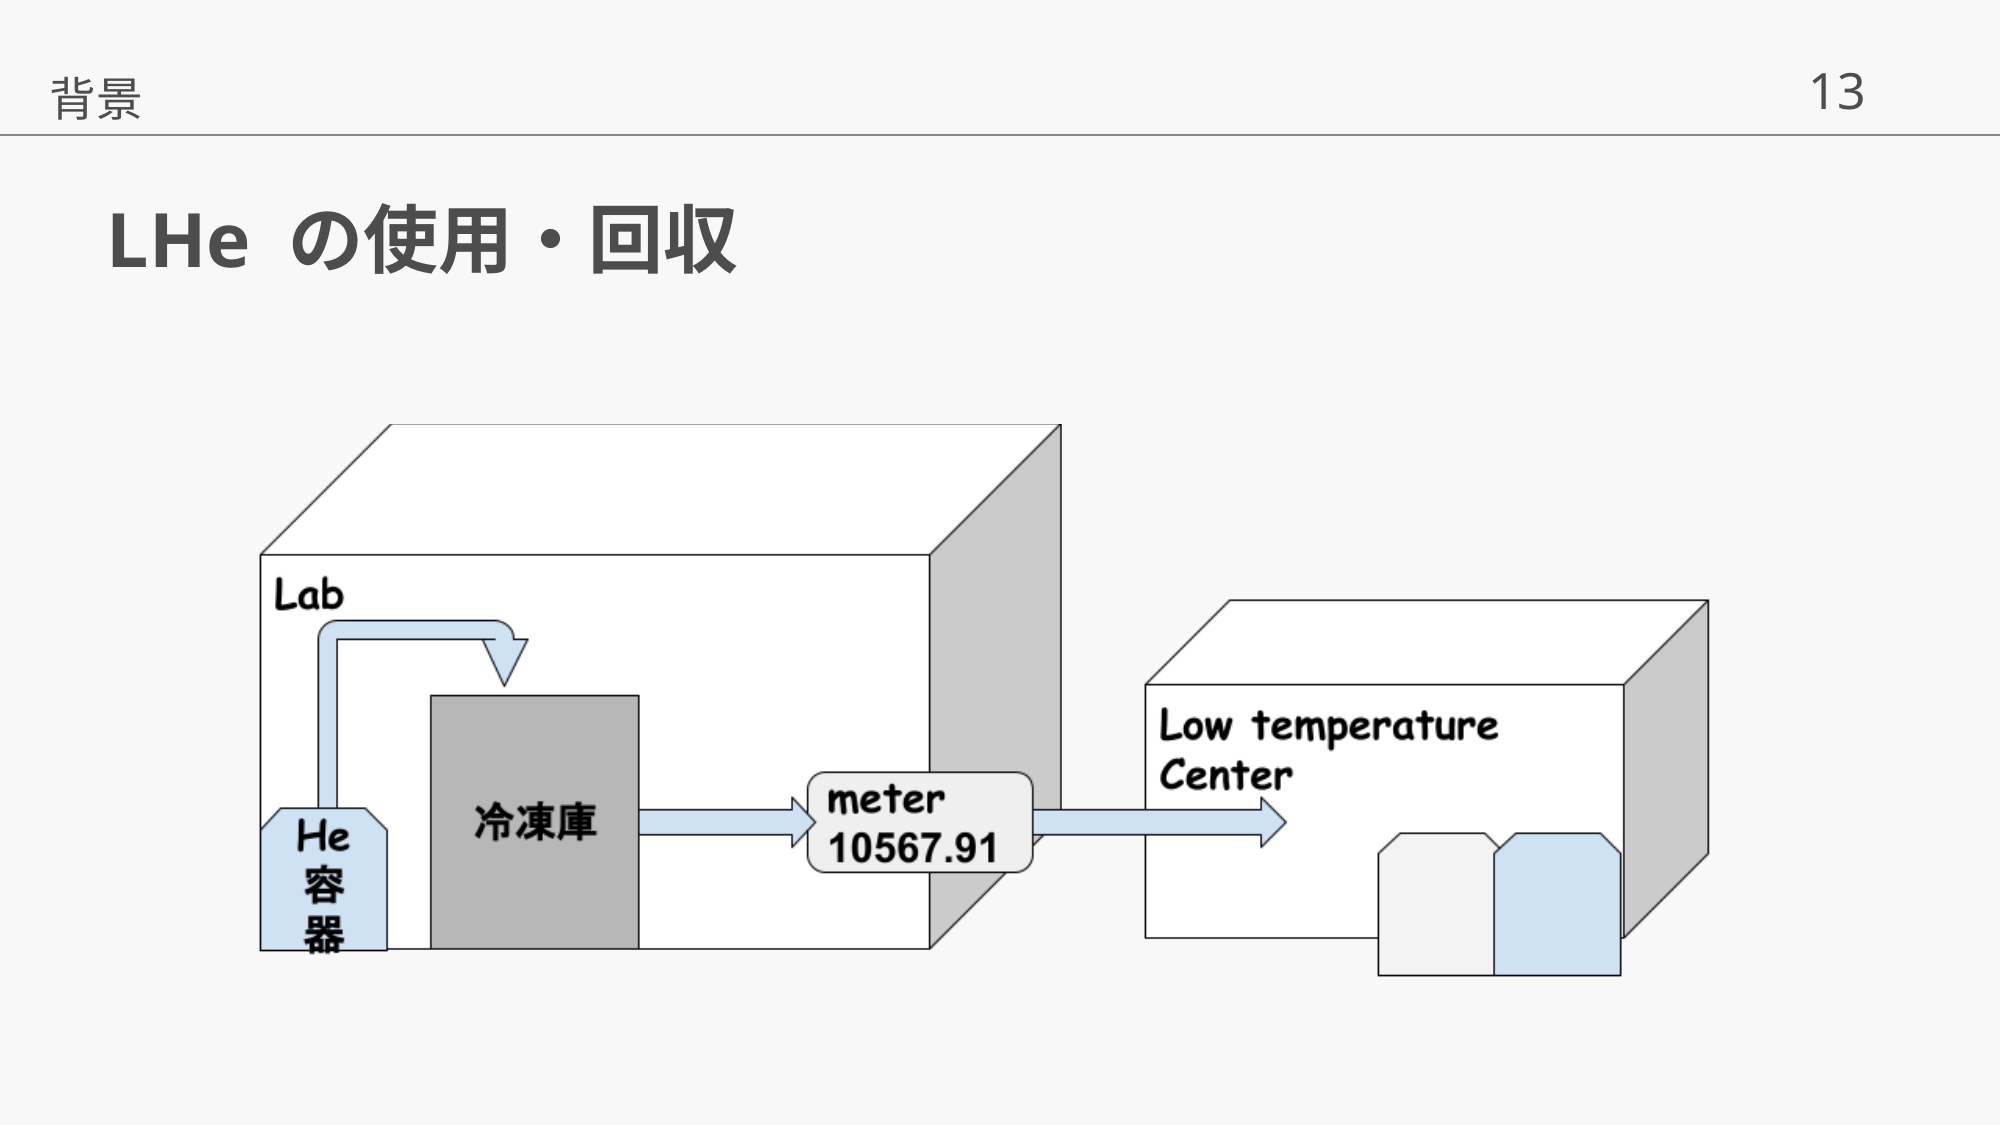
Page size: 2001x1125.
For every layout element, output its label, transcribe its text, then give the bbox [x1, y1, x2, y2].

list 背景 [34, 57, 1914, 135]
title LHe の使用・回収 [91, 166, 1913, 321]
list [91, 330, 1913, 1081]
picture [249, 423, 1750, 987]
